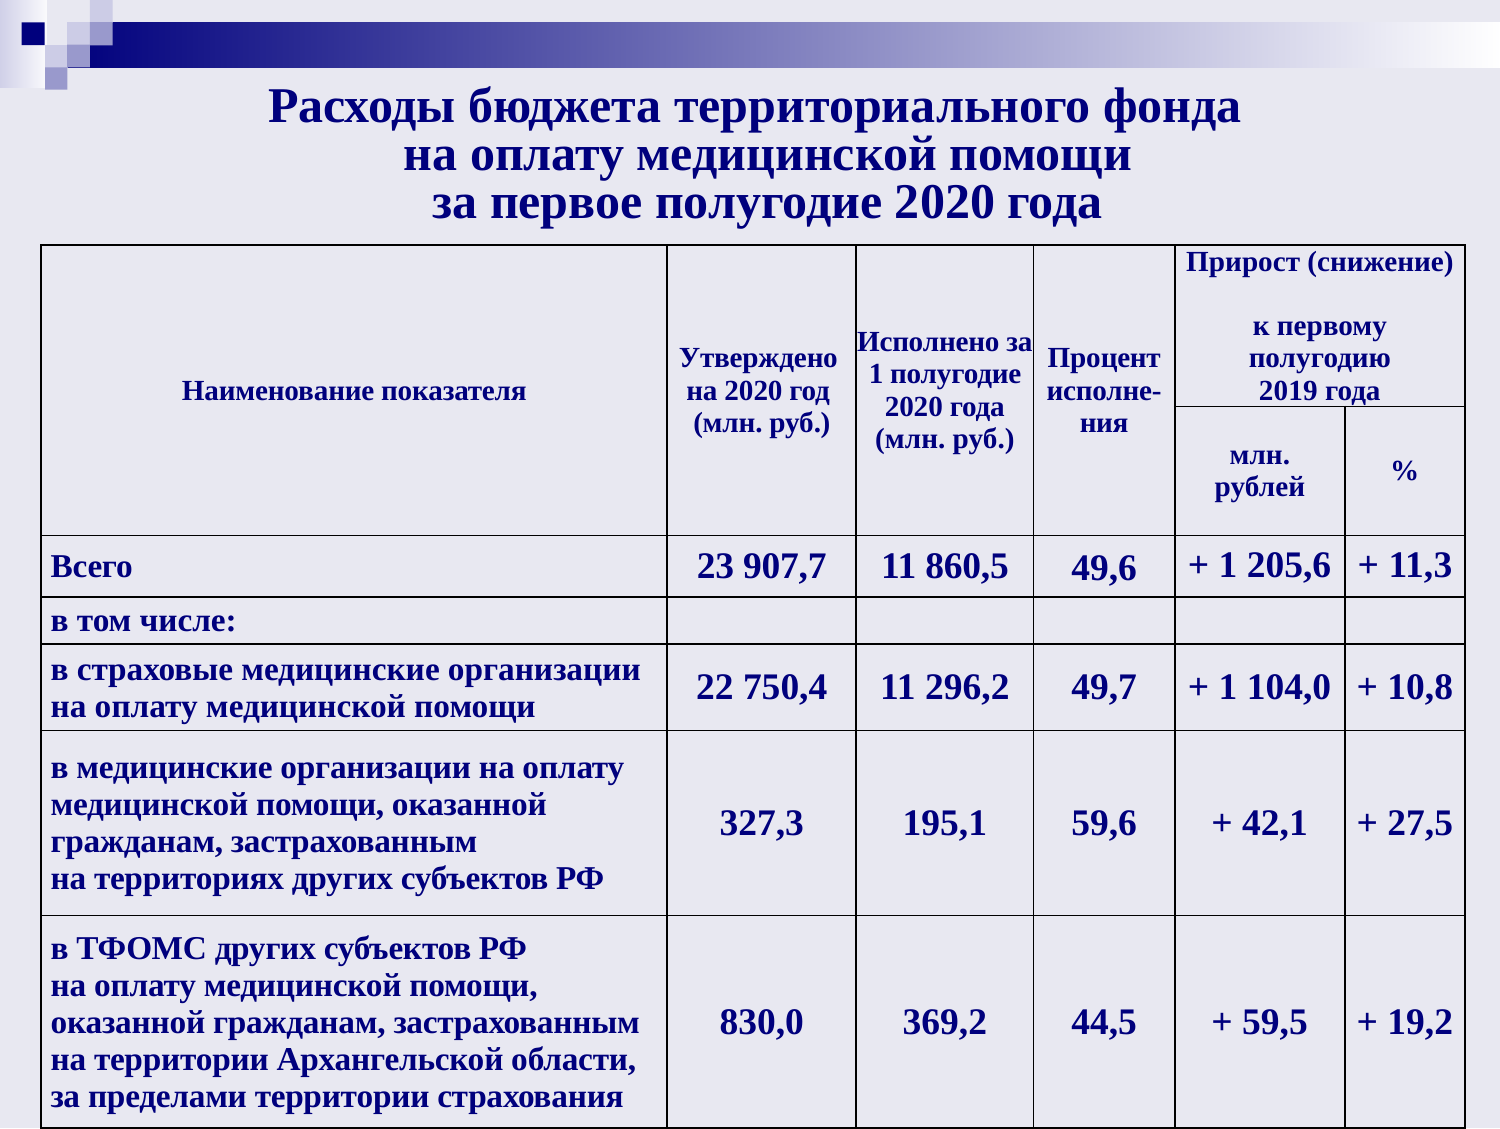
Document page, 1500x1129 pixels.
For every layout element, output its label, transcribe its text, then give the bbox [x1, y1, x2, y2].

table_header Прирост (снижение) к первому полугодию 2019 года [1176, 246, 1464, 406]
table_cell + 10,8 [1346, 645, 1464, 730]
table_cell [1346, 598, 1464, 643]
table_cell [1176, 598, 1344, 643]
table_cell [668, 598, 855, 643]
table_cell в медицинские организации на оплату медицинской помощи, оказанной гражданам, застрахованным на территориях других субъектов РФ [42, 731, 666, 915]
table_cell 11 860,5 [857, 536, 1033, 596]
table_cell [857, 598, 1033, 643]
table_header Утверждено на 2020 год (млн. руб.) [668, 246, 855, 535]
table_cell + 42,1 [1176, 731, 1344, 915]
table_cell 49,7 [1034, 645, 1174, 730]
table_cell 830,0 [668, 916, 855, 1127]
table_cell 44,5 [1034, 916, 1174, 1127]
table_cell + 11,3 [1346, 536, 1464, 596]
table_header Наименование показателя [42, 246, 666, 535]
table_cell 22 750,4 [668, 645, 855, 730]
table_cell 369,2 [857, 916, 1033, 1127]
title Расходы бюджета территориального фонда на оплату медицинской помощи за первое полугодие 2020 года [100, 67, 1436, 244]
table_cell 23 907,7 [668, 536, 855, 596]
table_cell [1034, 598, 1174, 643]
table_cell 195,1 [857, 731, 1033, 915]
table_cell + 59,5 [1176, 916, 1344, 1127]
table_cell 49,6 [1034, 536, 1174, 596]
table_cell в страховые медицинские организации на оплату медицинской помощи [42, 645, 666, 730]
table_cell в том числе: [42, 598, 666, 643]
table_cell млн. рублей [1176, 407, 1344, 535]
table_header Исполнено за 1 полугодие 2020 года (млн. руб.) [857, 246, 1033, 535]
table_header Процент исполне-ния [1034, 246, 1174, 535]
table_cell + 1 205,6 [1176, 536, 1344, 596]
table_cell % [1346, 407, 1464, 535]
table_cell 59,6 [1034, 731, 1174, 915]
table_cell + 19,2 [1346, 916, 1464, 1127]
table_cell 11 296,2 [857, 645, 1033, 730]
table_cell Всего [42, 536, 666, 596]
table_cell 327,3 [668, 731, 855, 915]
table_cell + 27,5 [1346, 731, 1464, 915]
table_cell в ТФОМС других субъектов РФ на оплату медицинской помощи, оказанной гражданам, застрахованным на территории Архангельской области, за пределами территории страхования [42, 916, 666, 1127]
table_cell + 1 104,0 [1176, 645, 1344, 730]
